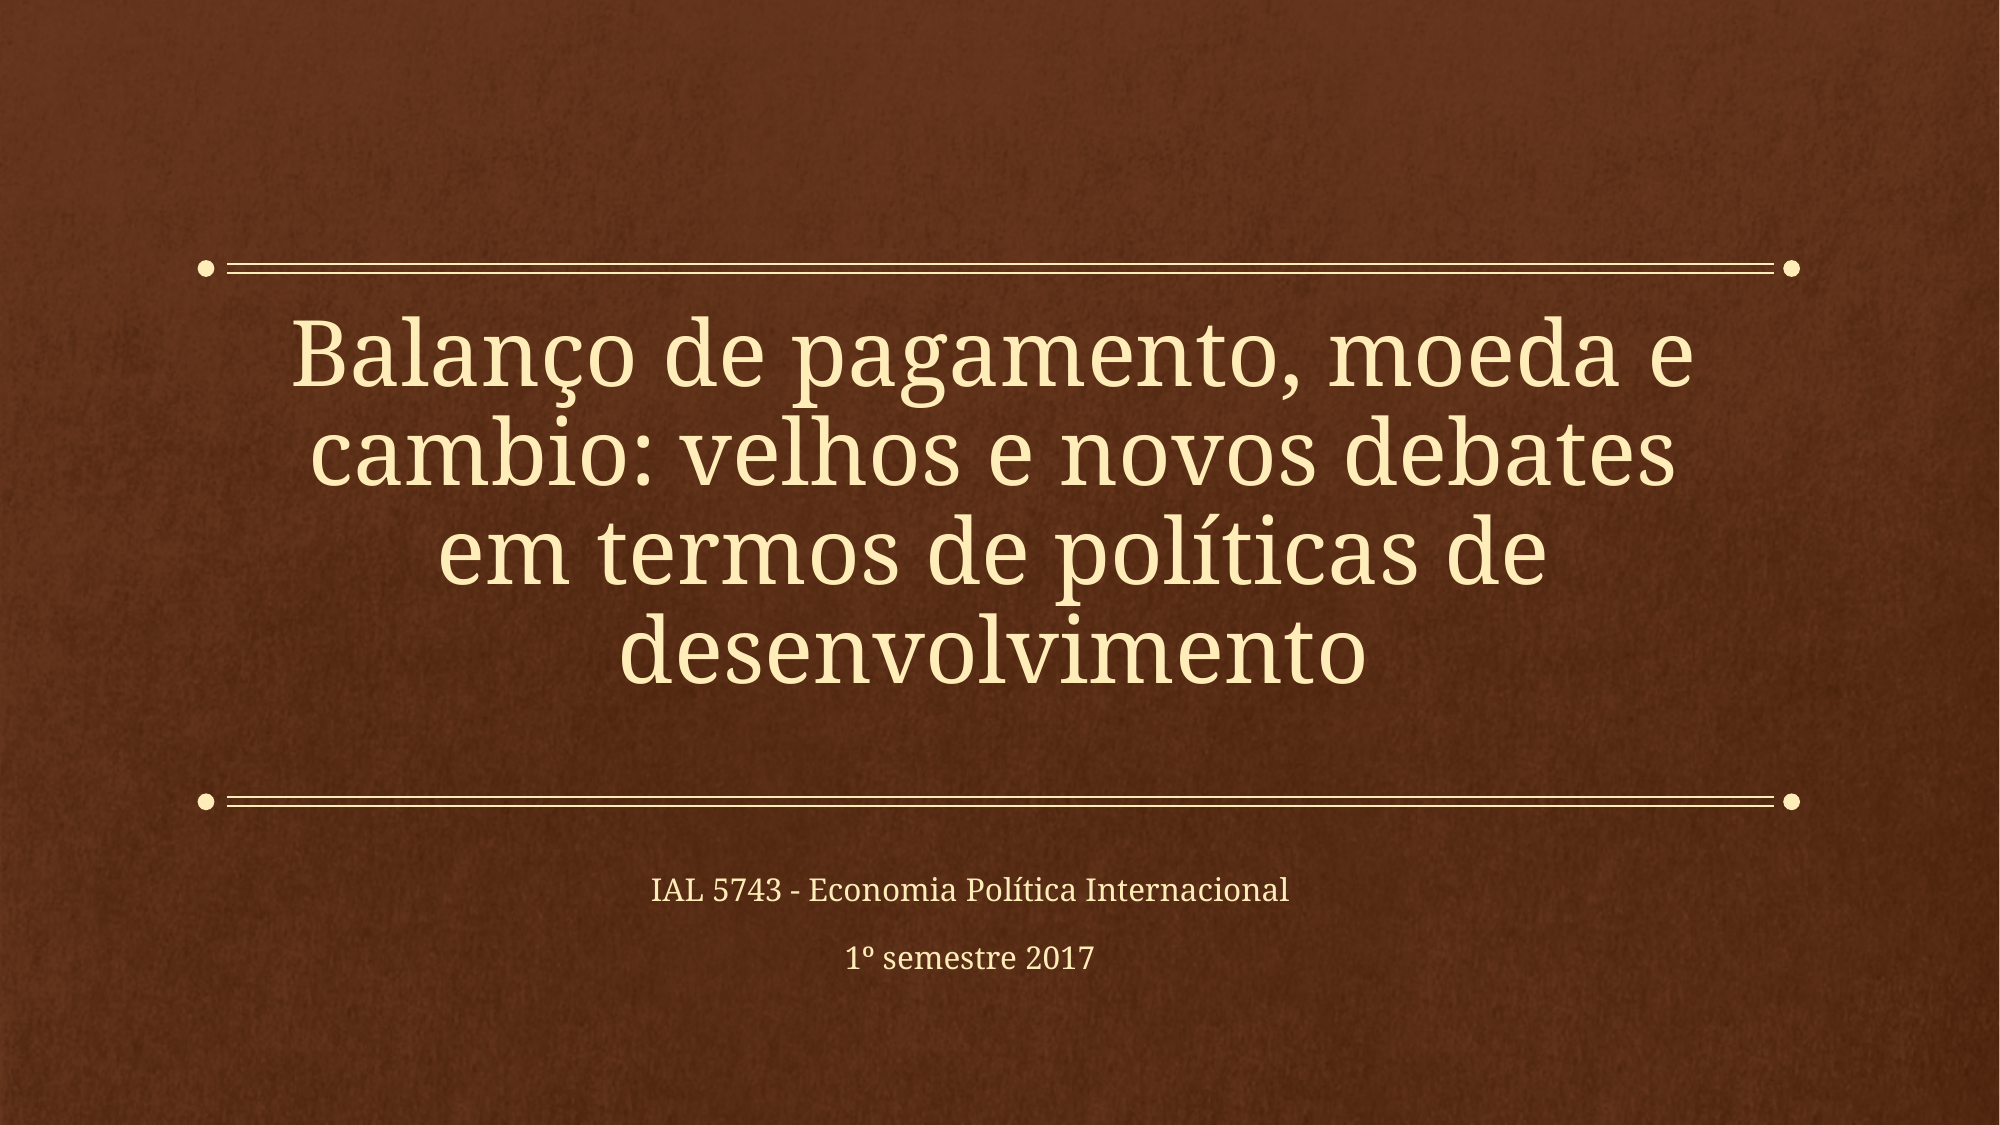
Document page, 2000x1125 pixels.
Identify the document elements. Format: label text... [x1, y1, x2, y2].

title Balanço de pagamento, moeda e cambio: velhos e novos debates em termos de políticas de desenvolvimento [219, 337, 1769, 712]
subtitle IAL 5743 - Economia Política Internacional 1º semestre 2017 [196, 822, 1744, 986]
